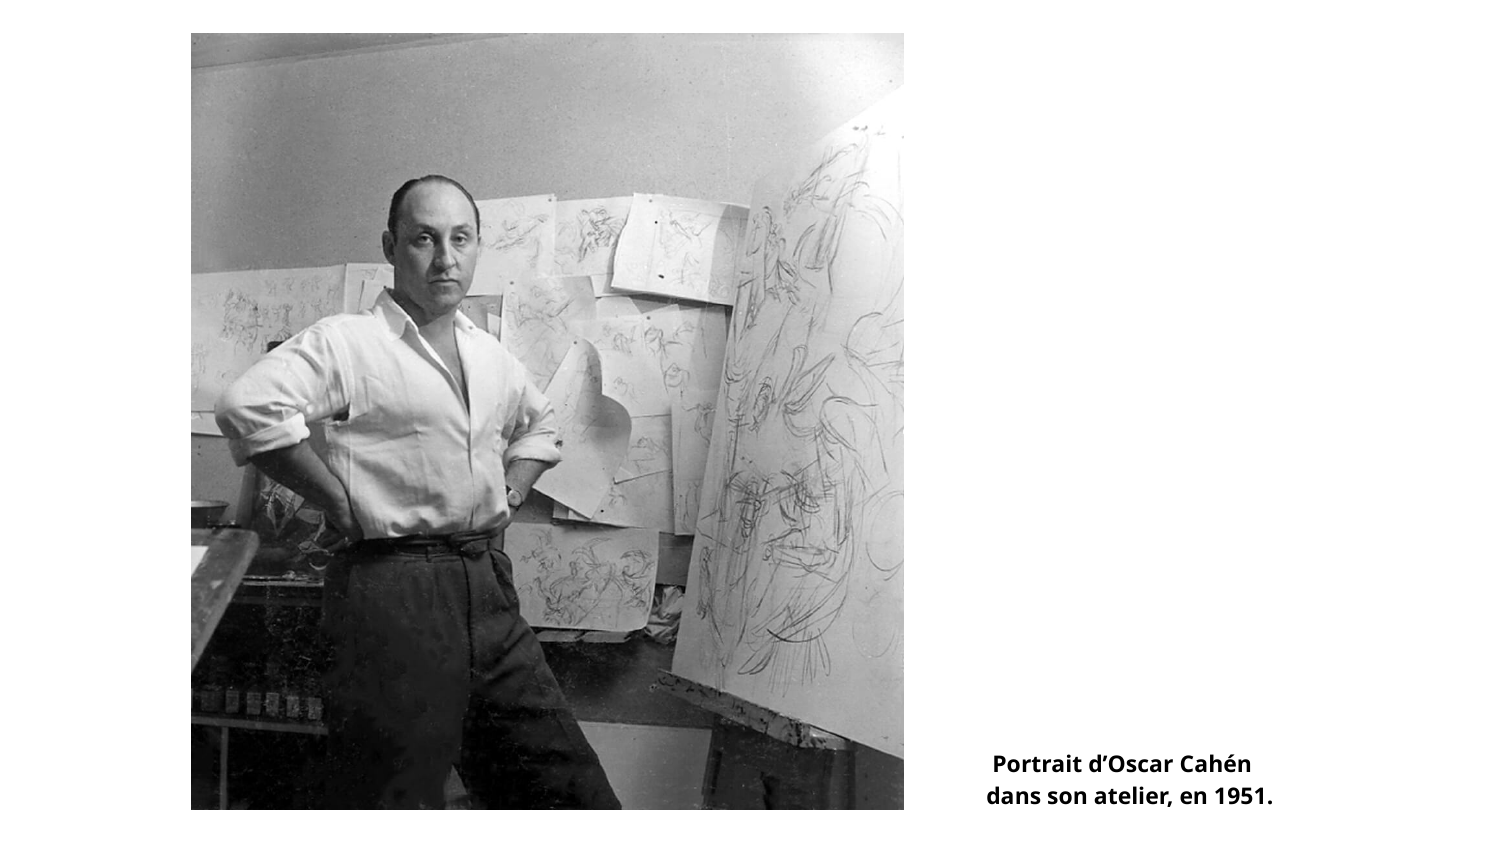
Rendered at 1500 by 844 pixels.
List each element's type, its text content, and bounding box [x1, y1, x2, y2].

text_box Portrait d’Oscar Cahén dans son atelier, en 1951. [971, 730, 1317, 805]
picture [191, 33, 905, 811]
